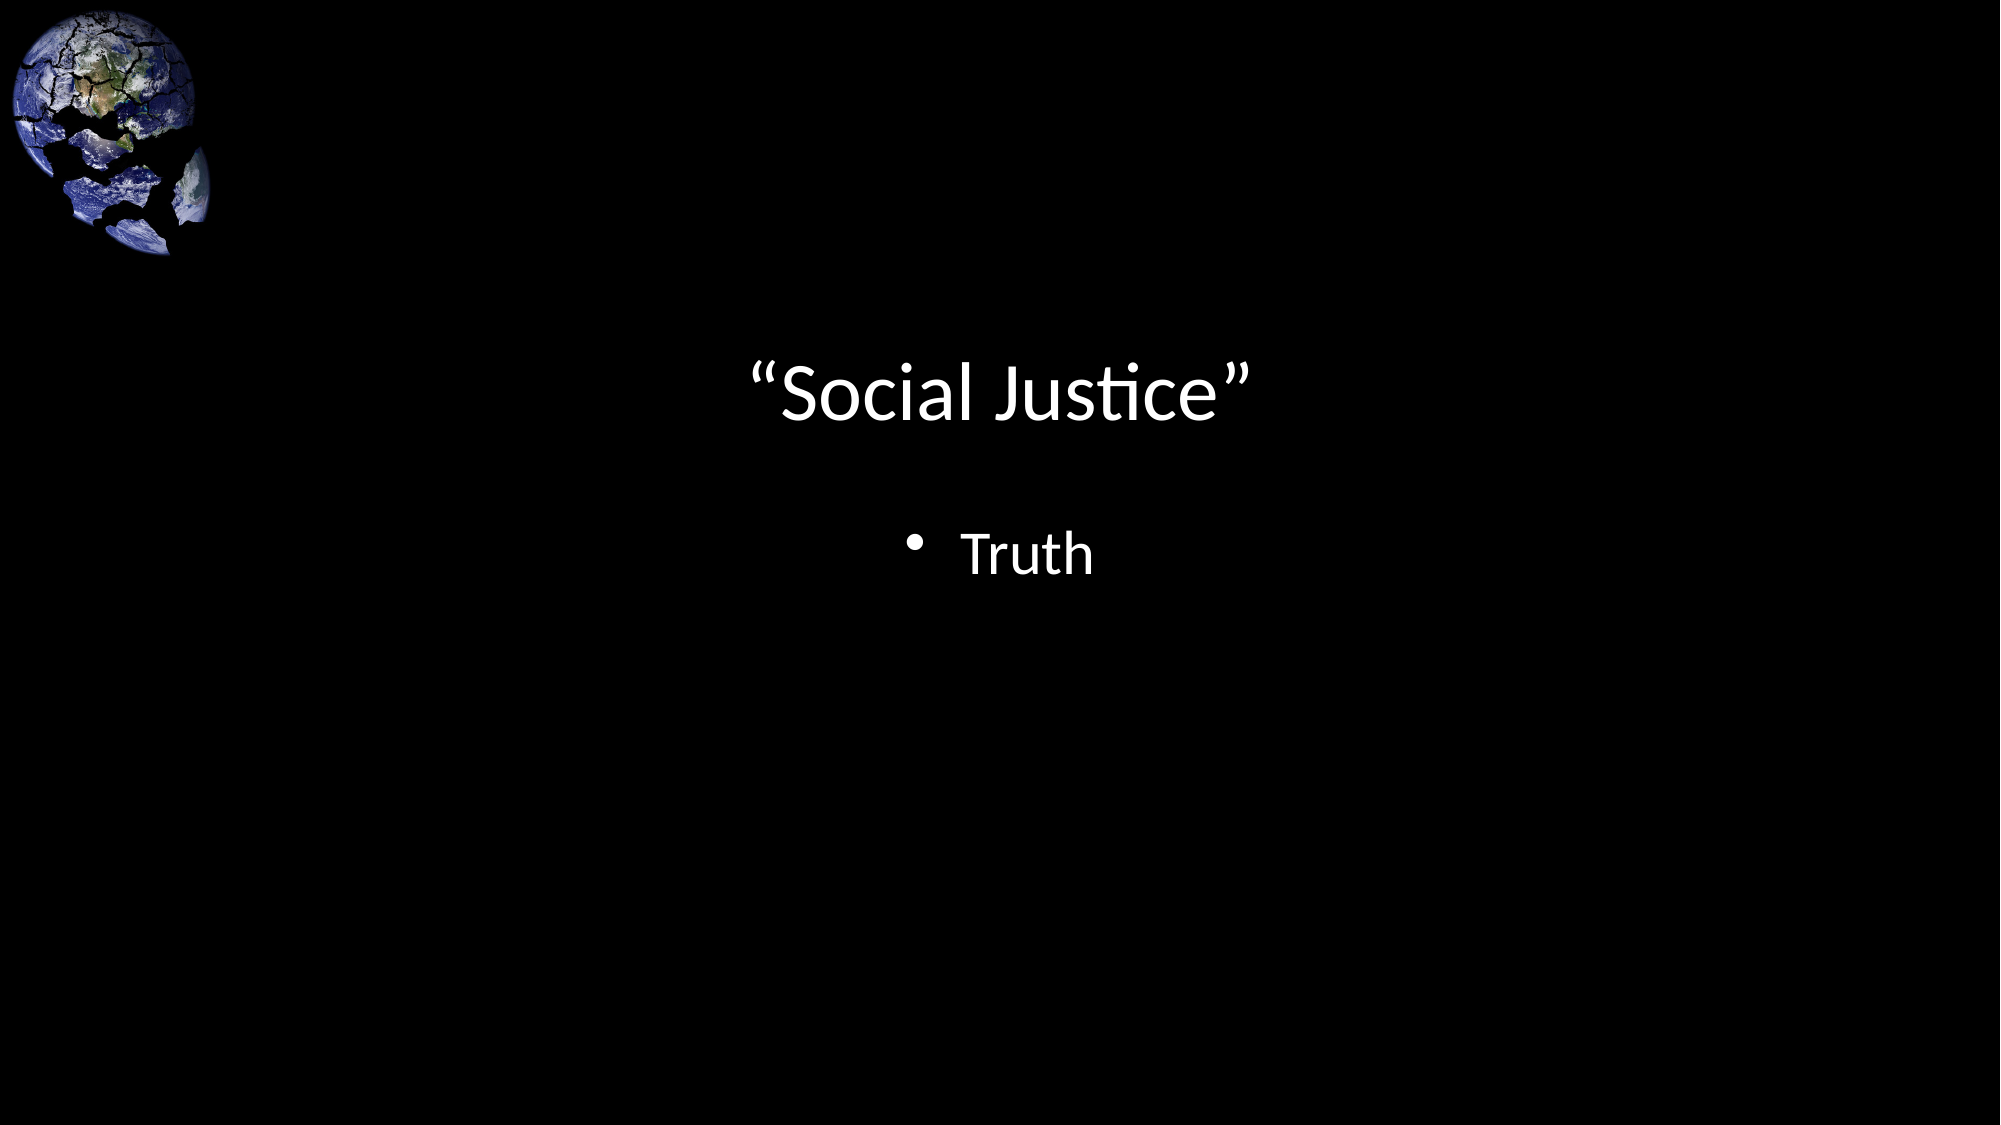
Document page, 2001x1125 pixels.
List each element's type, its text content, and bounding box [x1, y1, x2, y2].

picture [0, 0, 227, 263]
text_box “Social Justice” Truth [179, 329, 1821, 595]
